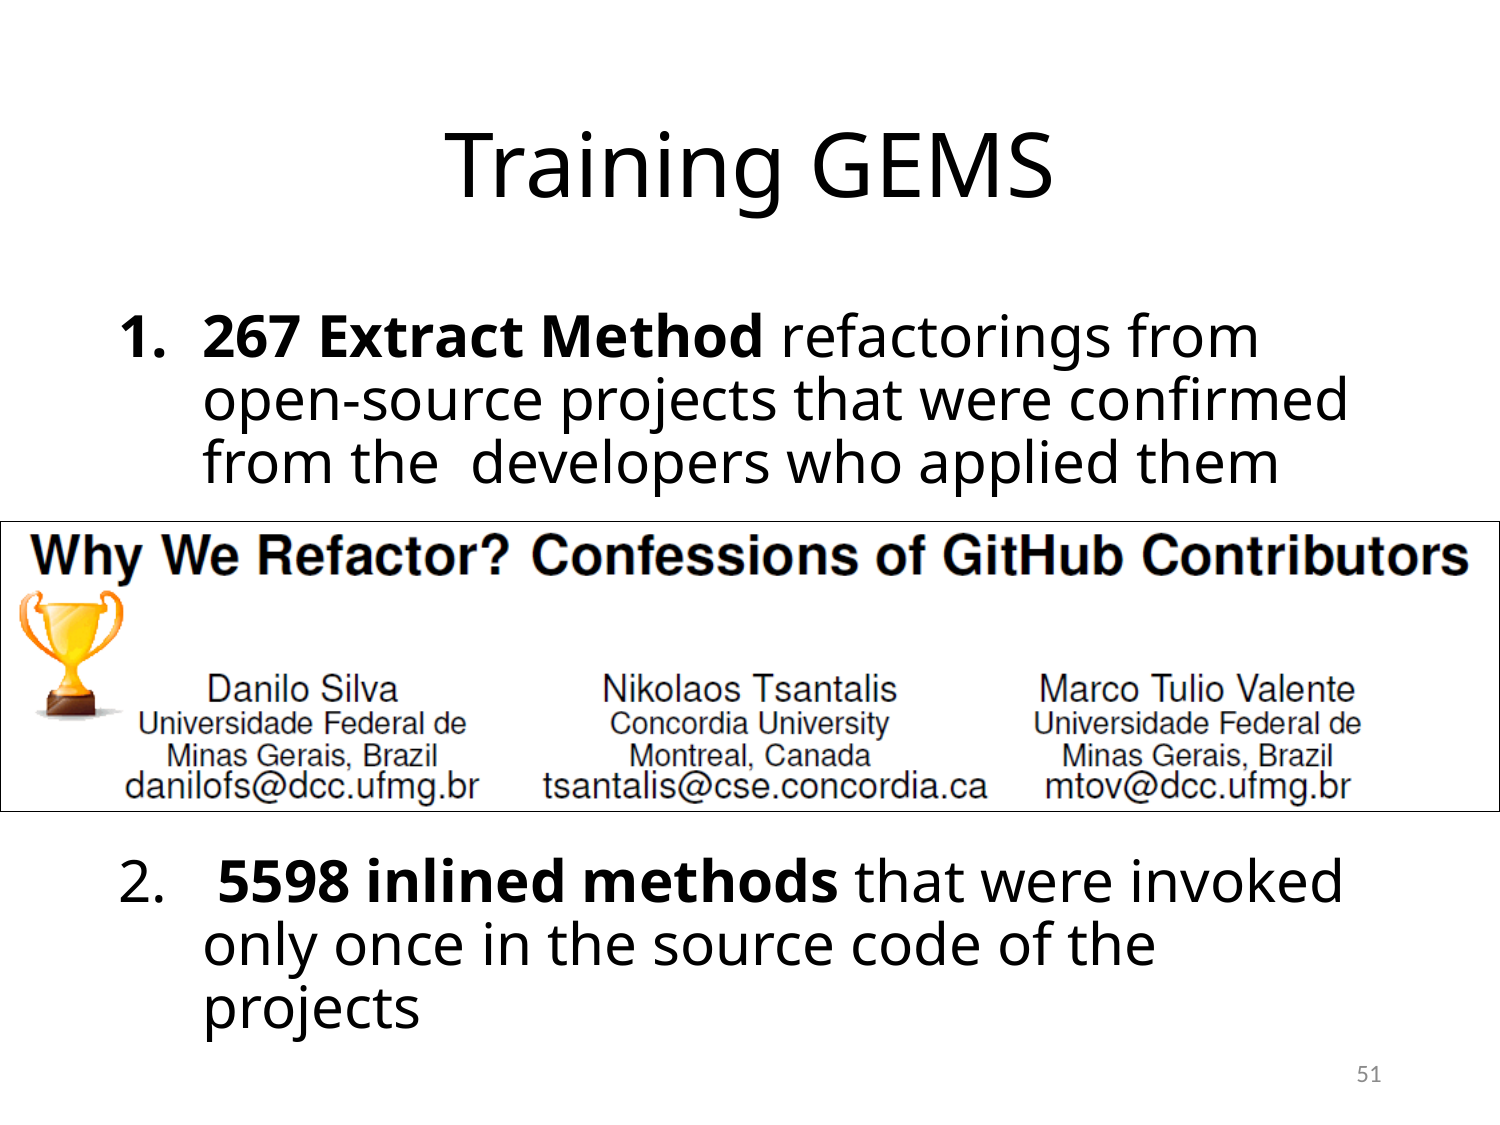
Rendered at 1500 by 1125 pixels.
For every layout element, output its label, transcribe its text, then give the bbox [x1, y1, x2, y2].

title Training GEMS [103, 59, 1397, 278]
picture [0, 521, 1500, 812]
slide_number 51 [1059, 1042, 1397, 1103]
list 267 Extract Method refactorings from open-source projects that were confirmed from the developers who applied them 5598 inlined methods that were invoked only once in the source code of the projects [103, 299, 1397, 521]
list 267 Extract Method refactorings from open-source projects that were confirmed from the developers who applied them 5598 inlined methods that were invoked only once in the source code of the projects [103, 812, 1397, 1014]
